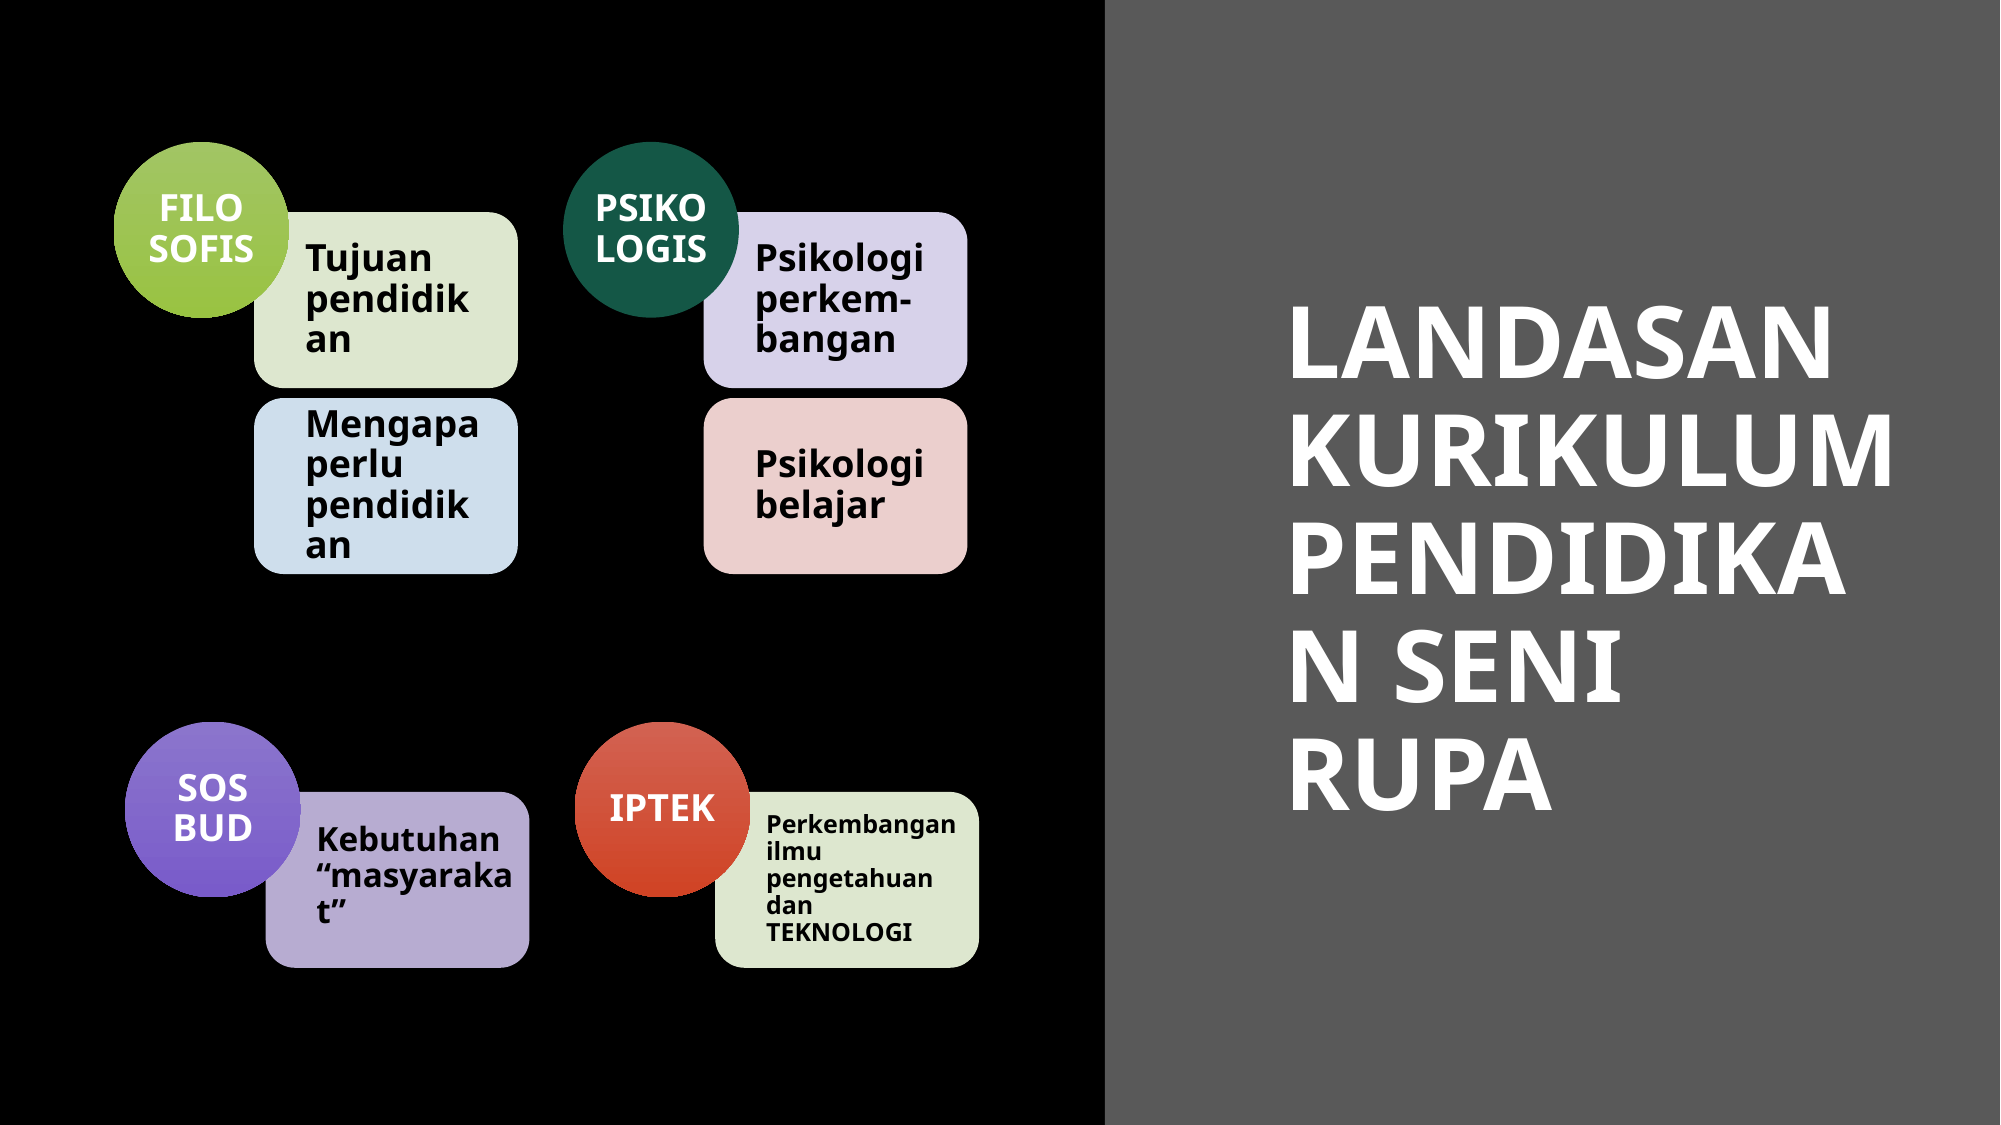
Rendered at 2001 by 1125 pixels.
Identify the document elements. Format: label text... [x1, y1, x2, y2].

text_box Mengapa perlu pendidikan [253, 397, 519, 575]
text_box Psikologi perkem-bangan [703, 211, 968, 389]
title LANDASAN KURIKULUM PENDIDIKAN SENI RUPA [1269, 453, 1926, 672]
text_box Psikologi belajar [703, 397, 968, 575]
text_box Kebutuhan “masyarakat” [265, 791, 530, 969]
text_box SOS BUD [125, 721, 301, 898]
text_box Tujuan pendidikan [253, 211, 519, 389]
text_box PSIKO LOGIS [563, 141, 739, 318]
text_box FILO SOFIS [113, 141, 290, 318]
text_box Perkembangan ilmu pengetahuan dan TEKNOLOGI [714, 791, 980, 969]
text_box [1104, 0, 2000, 1125]
text_box IPTEK [574, 721, 751, 898]
